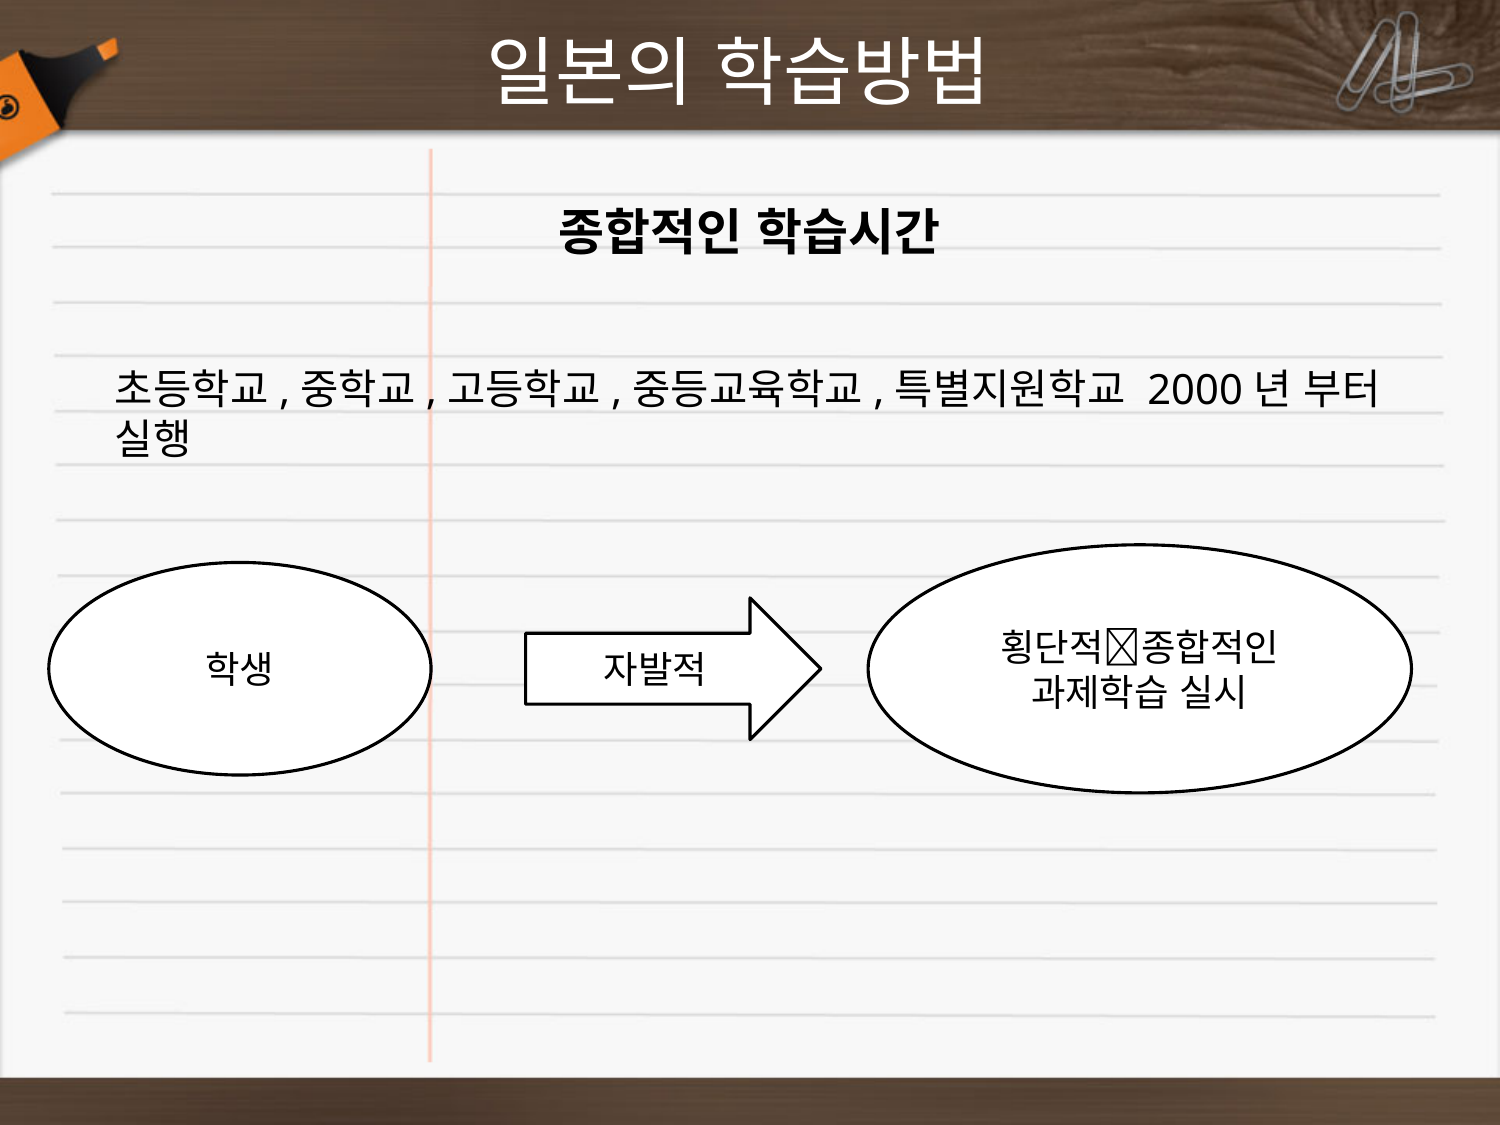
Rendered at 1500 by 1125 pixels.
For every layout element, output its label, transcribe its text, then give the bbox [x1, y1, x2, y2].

title 일본의 학습방법 [48, 8, 1450, 132]
text_box 횡단적종합적인 과제학습 실시 [866, 543, 1414, 795]
text_box 자발적 [524, 596, 823, 742]
text_box 종합적인 학습시간 [48, 193, 1450, 268]
picture [0, 0, 1500, 1125]
text_box 초등학교,중학교,고등학교,중등교육학교,특별지원학교 2000년 부터 실행 [100, 355, 1400, 471]
text_box 학생 [47, 560, 433, 777]
